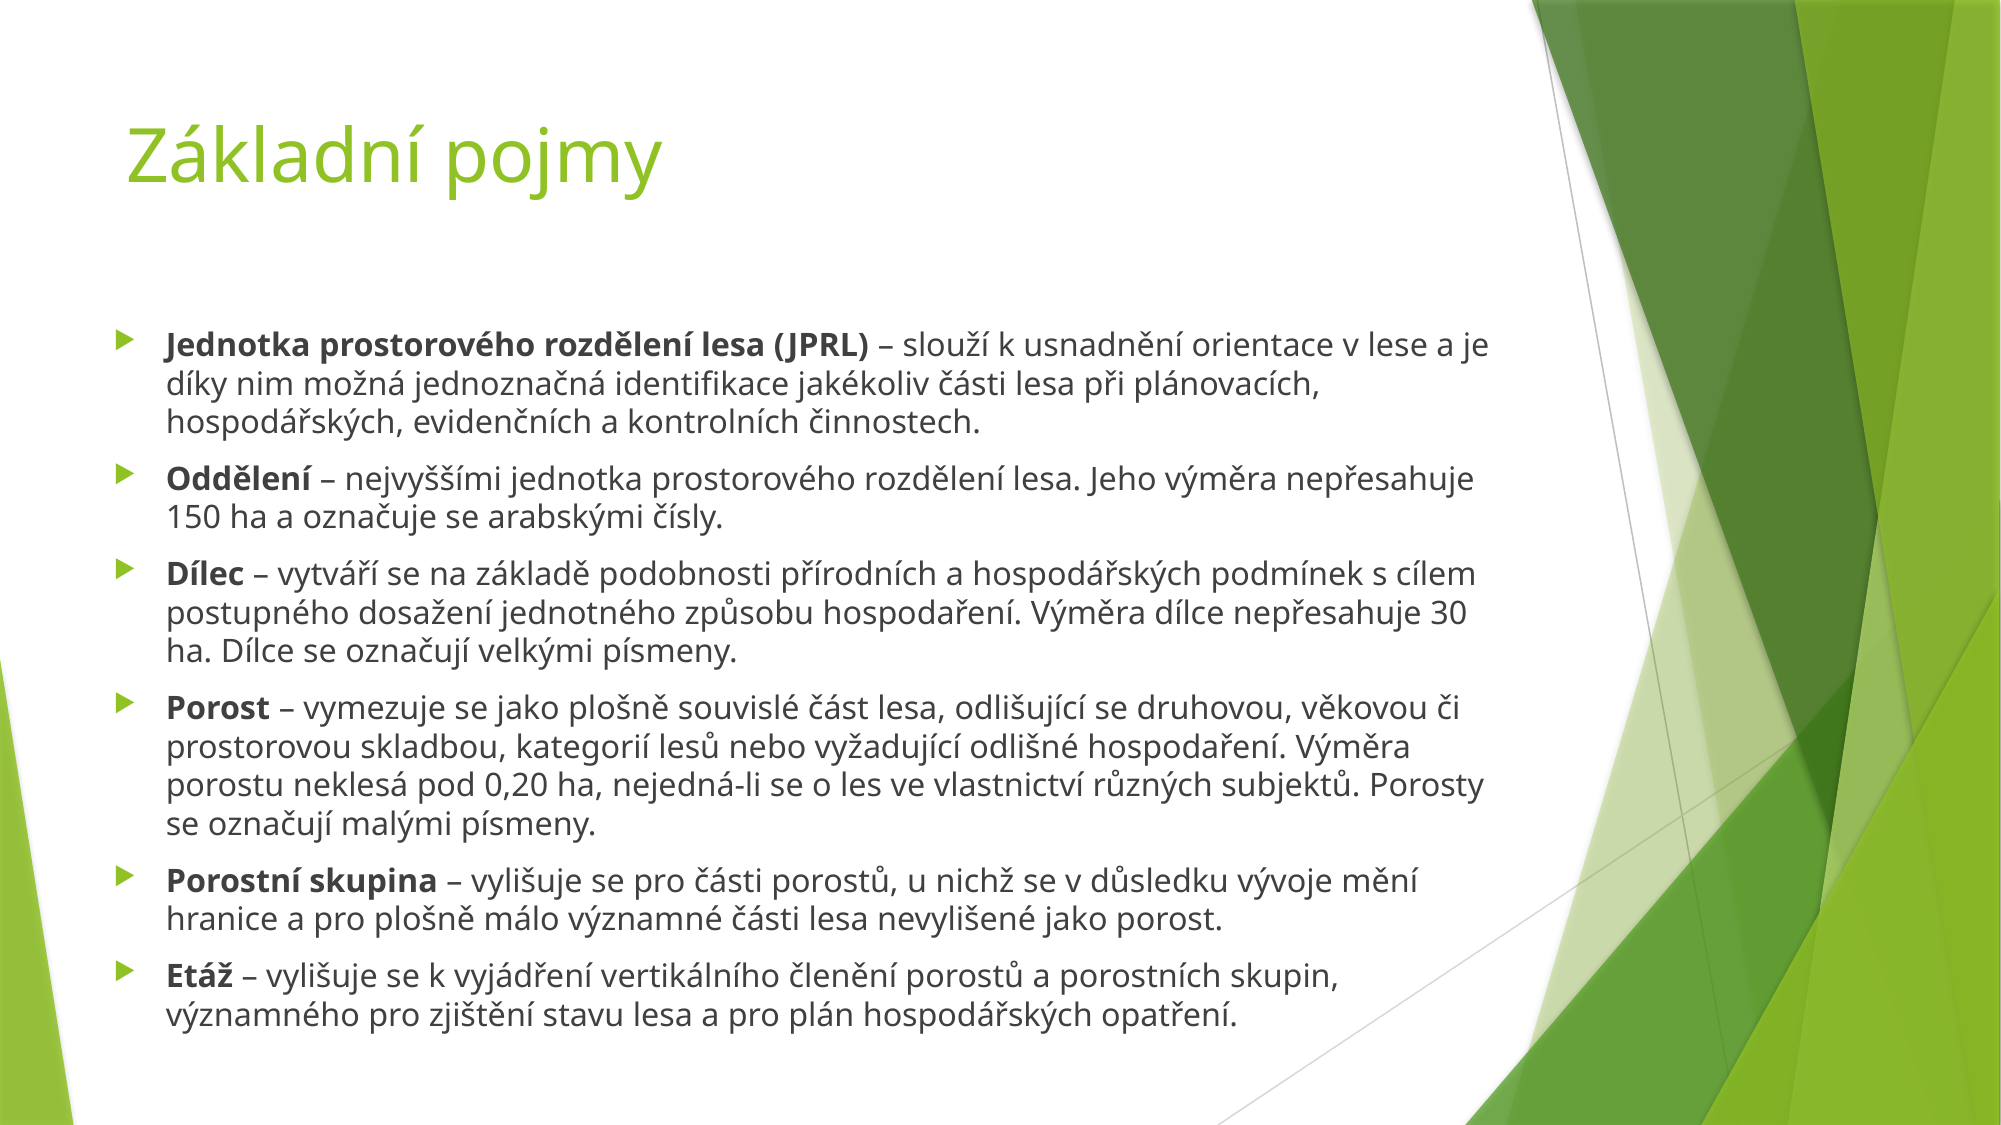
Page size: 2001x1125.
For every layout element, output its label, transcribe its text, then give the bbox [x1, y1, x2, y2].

title Základní pojmy [111, 99, 1522, 317]
list Jednotka prostorového rozdělení lesa (JPRL) – slouží k usnadnění orientace v lese a je díky nim možná jednoznačná identifikace jakékoliv části lesa při plánovacích, hospodářských, evidenčních a kontrolních činnostech. Oddělení – nejvyššími jednotka prostorového rozdělení lesa. Jeho výměra nepřesahuje 150 ha a označuje se arabskými čísly. Dílec – vytváří se na základě podobnosti přírodních a hospodářských podmínek s cílem postupného dosažení jednotného způsobu hospodaření. Výměra dílce nepřesahuje 30 ha. Dílce se označují velkými písmeny. Porost – vymezuje se jako plošně souvislé část lesa, odlišující se druhovou, věkovou či prostorovou skladbou, kategorií lesů nebo vyžadující odlišné hospodaření. Výměra porostu neklesá pod 0,20 ha, nejedná-li se o les ve vlastnictví různých subjektů. Porosty se označují malými písmeny. Porostní skupina – vylišuje se pro části porostů, u nichž se v důsledku vývoje mění hranice a pro plošně málo významné části lesa nevylišené jako porost. Etáž – vylišuje se k vyjádření vertikálního členění porostů a porostních skupin, významného pro zjištění stavu lesa a pro plán hospodářských opatření. [98, 316, 1509, 1055]
